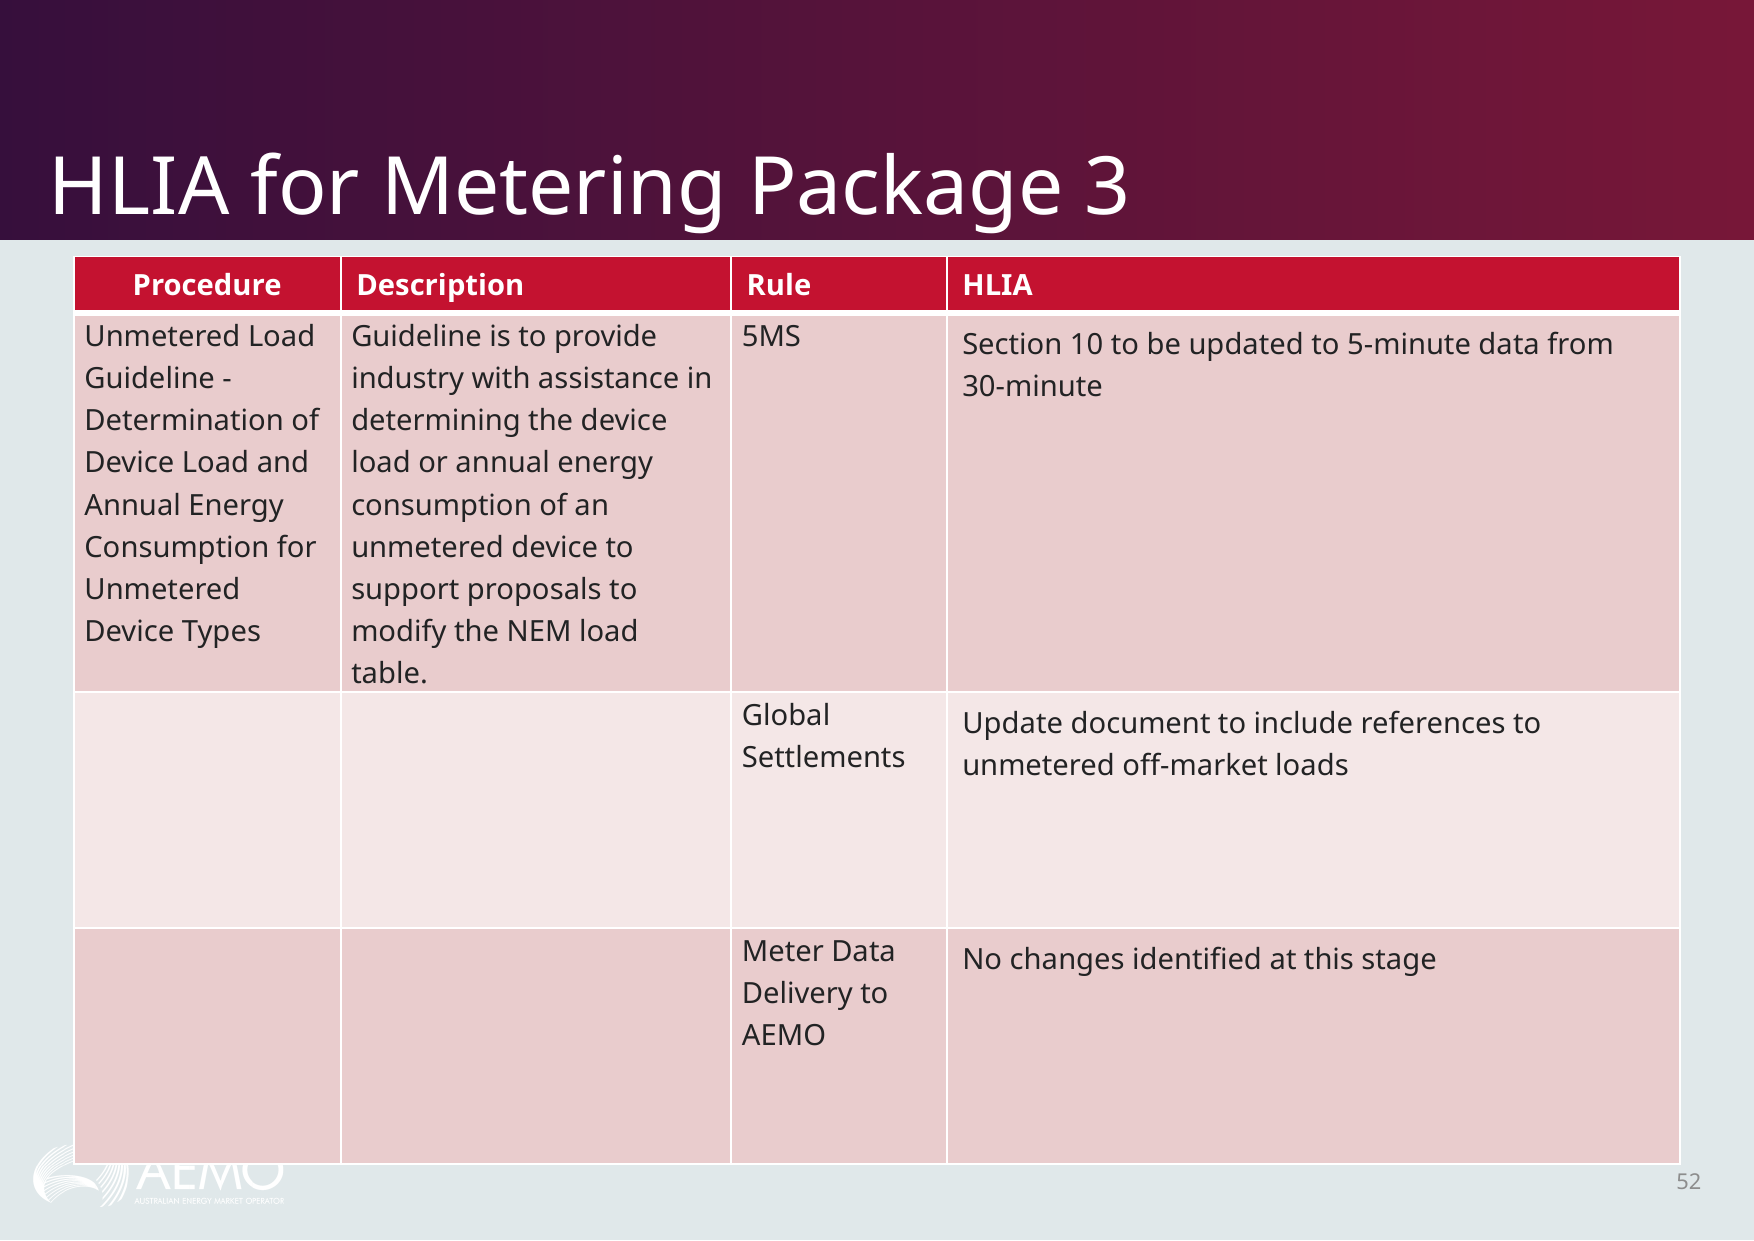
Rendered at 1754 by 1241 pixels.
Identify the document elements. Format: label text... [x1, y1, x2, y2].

table_cell Meter Data Delivery to AEMO [732, 929, 946, 1163]
table_cell [342, 693, 730, 927]
table_header HLIA [948, 257, 1679, 310]
table_cell No changes identified at this stage [948, 929, 1679, 1163]
picture [33, 1124, 284, 1207]
table_header Procedure [75, 257, 340, 310]
table_cell Guideline is to provide industry with assistance in determining the device load or annual energy consumption of an unmetered device to support proposals to modify the NEM load table. [342, 316, 730, 691]
table_cell Update document to include references to unmetered off-market loads [948, 693, 1679, 927]
table_cell [75, 693, 340, 927]
table_cell [342, 929, 730, 1163]
table_cell 5MS [732, 316, 946, 691]
table_header Description [342, 257, 730, 310]
title HLIA for Metering Package 3 [33, 24, 1329, 240]
table_cell [75, 929, 340, 1163]
table_cell Global Settlements [732, 693, 946, 927]
table_cell Unmetered Load Guideline - Determination of Device Load and Annual Energy Consumption for Unmetered Device Types [75, 316, 340, 691]
table_header Rule [732, 257, 946, 310]
slide_number 52 [1633, 1149, 1717, 1216]
table_cell Section 10 to be updated to 5-minute data from 30-minute [948, 316, 1679, 691]
